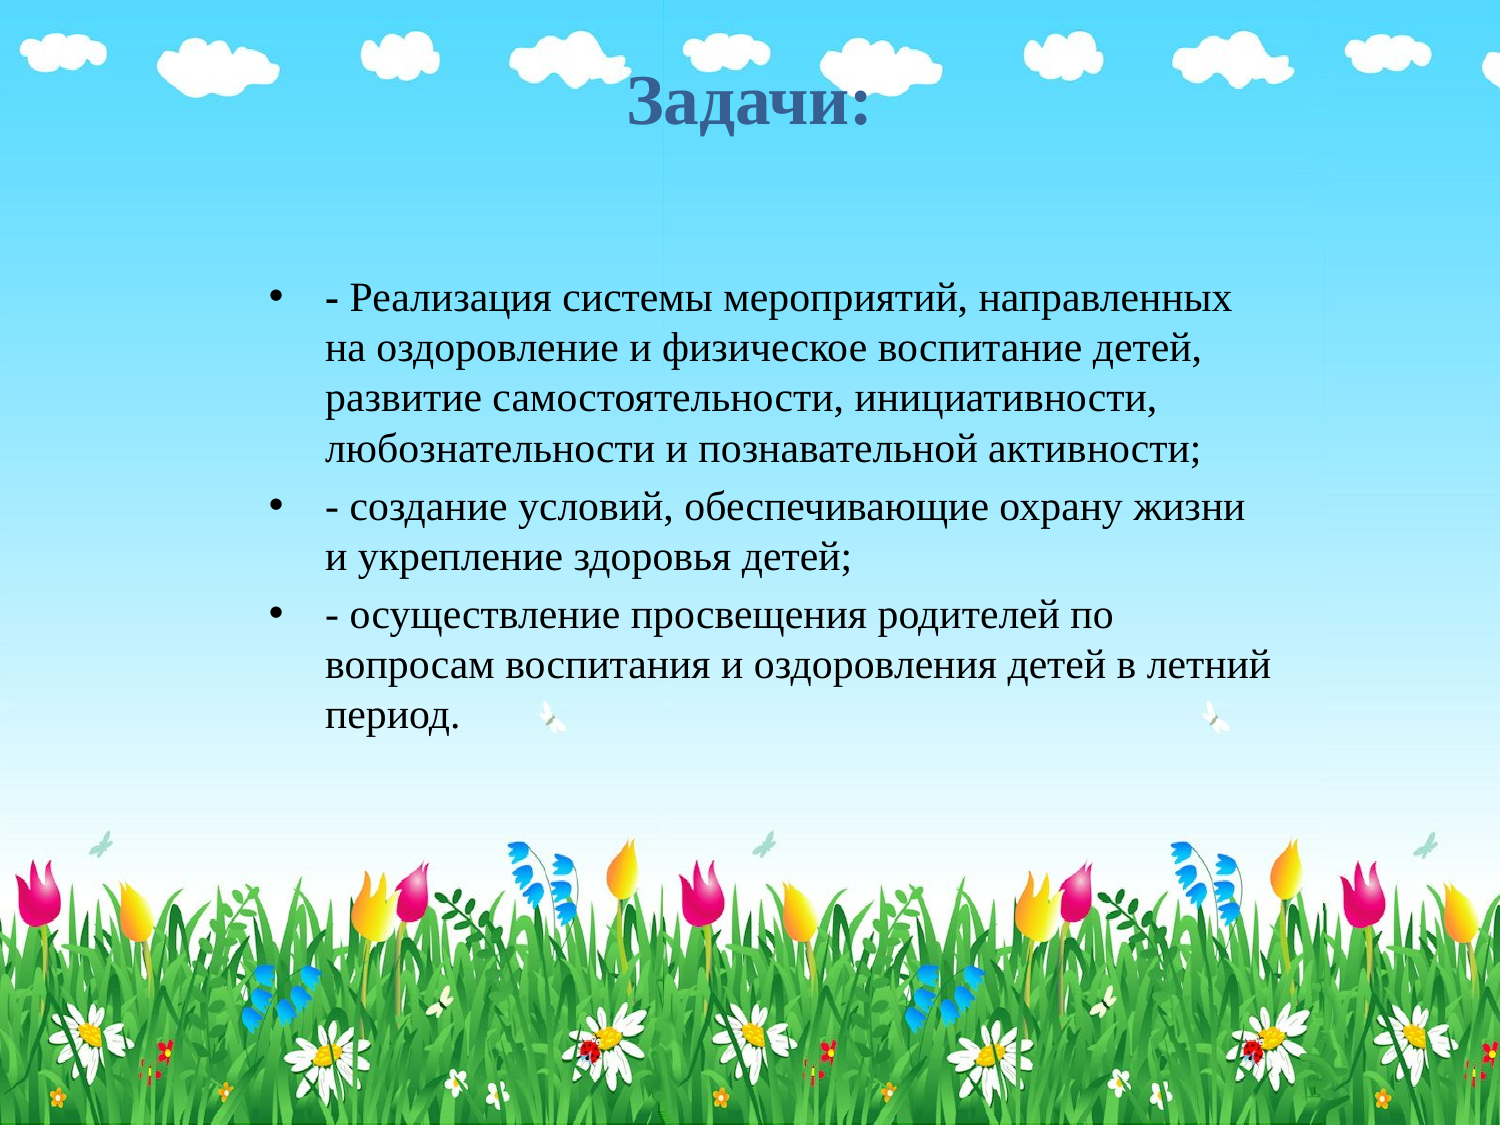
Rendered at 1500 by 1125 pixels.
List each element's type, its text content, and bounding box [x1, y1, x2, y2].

title Задачи: [75, 45, 1425, 233]
picture [0, 0, 1500, 1125]
list - Реализация системы мероприятий, направленных на оздоровление и физическое воспитание детей, развитие самостоятельности, инициативности, любознательности и познавательной активности; - создание условий, обеспечивающие охрану жизни и укрепление здоровья детей; - осуществление просвещения родителей по вопросам воспитания и оздоровления детей в летний период. [253, 262, 1294, 1005]
